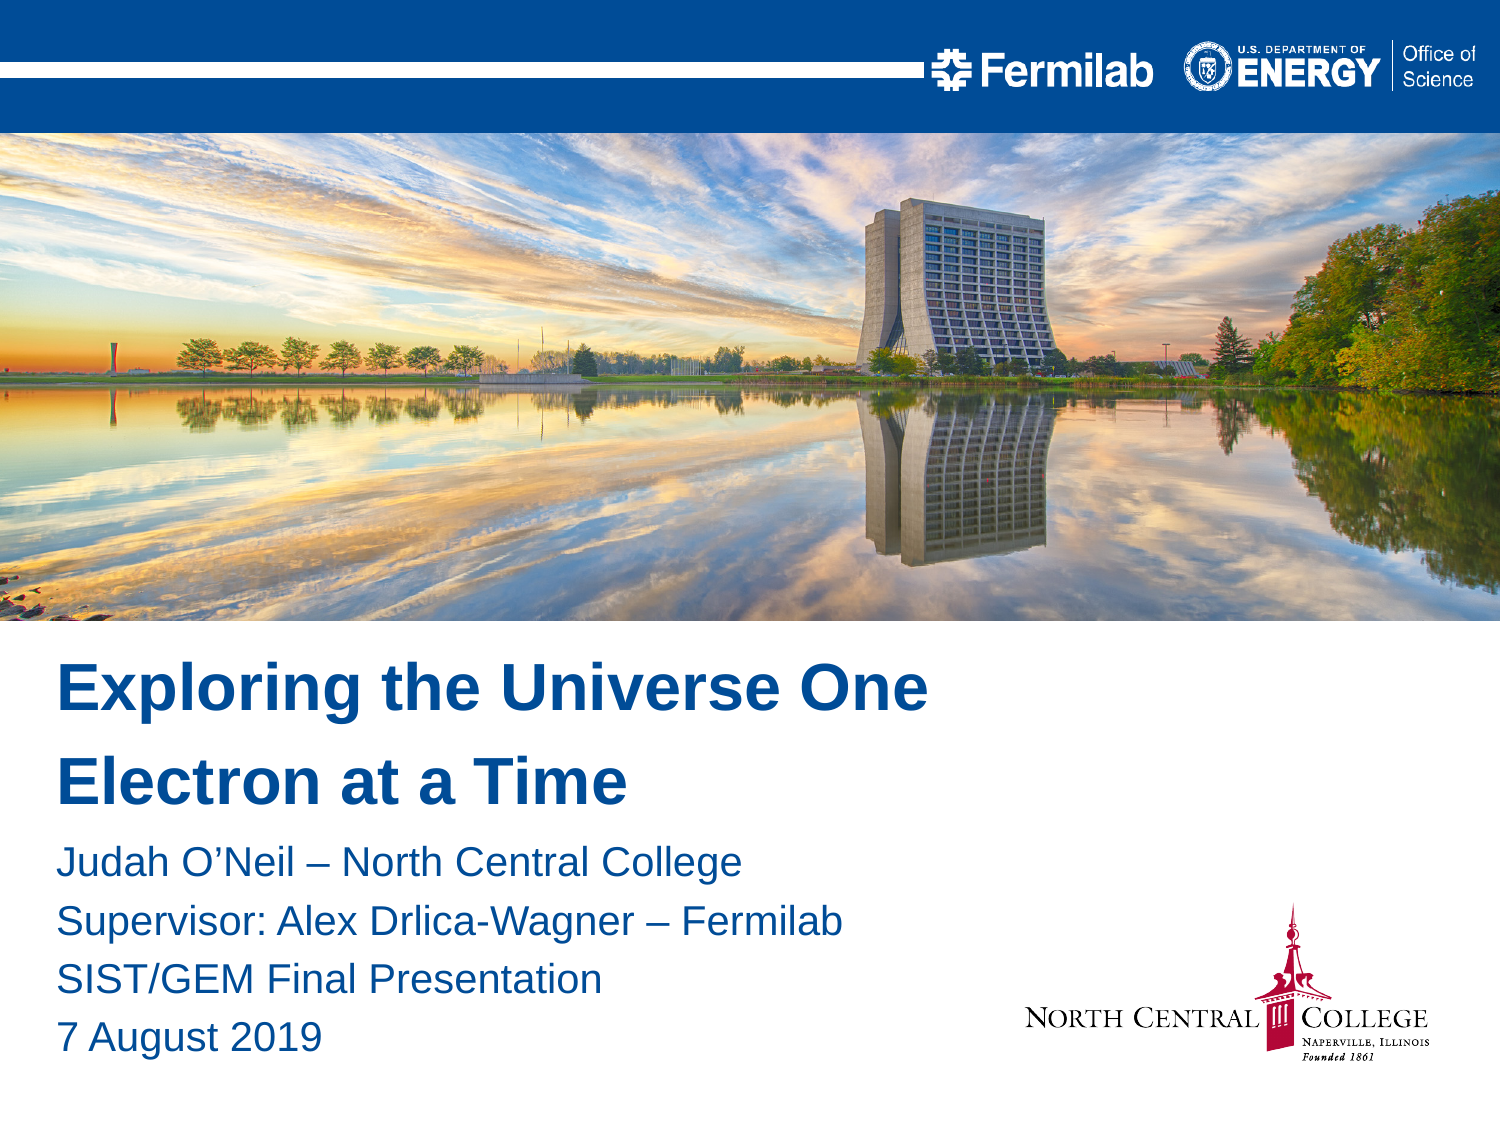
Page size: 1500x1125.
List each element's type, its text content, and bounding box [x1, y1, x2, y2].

list Exploring the Universe One Electron at a Time [56, 648, 1500, 813]
picture [0, 133, 1500, 621]
list Judah O’Neil – North Central College Supervisor: Alex Drlica-Wagner – Fermilab SIST/GEM Final Presentation 7 August 2019 [56, 827, 1451, 1056]
picture [1002, 891, 1451, 1071]
